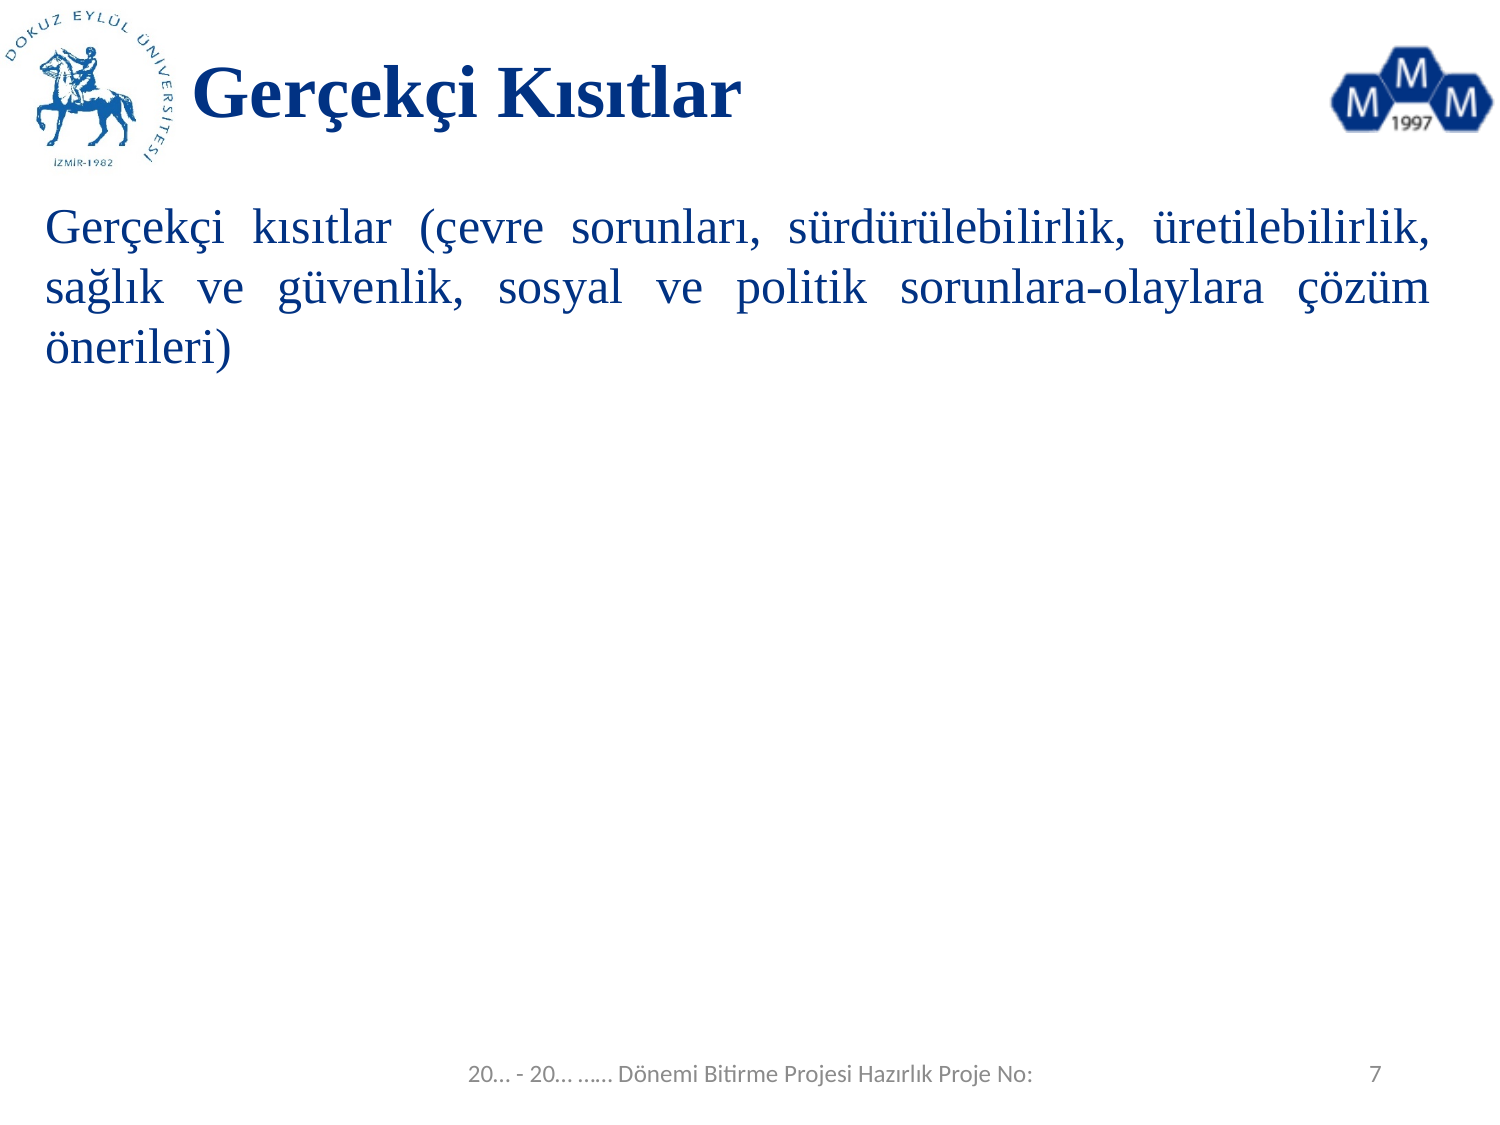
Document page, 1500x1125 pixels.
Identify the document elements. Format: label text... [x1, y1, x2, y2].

picture [1323, 44, 1500, 133]
picture [0, 0, 178, 178]
footer 20… - 20… …… Dönemi Bitirme Projesi Hazırlık Proje No: [162, 1042, 1341, 1103]
text_box Gerçekçi Kısıtlar [178, 35, 1324, 141]
slide_number 7 [1341, 1042, 1397, 1103]
text_box Gerçekçi kısıtlar (çevre sorunları, sürdürülebilirlik, üretilebilirlik, sağlık ve güvenlik, sosyal ve politik sorunlara-olaylara çözüm önerileri) [30, 185, 1448, 381]
